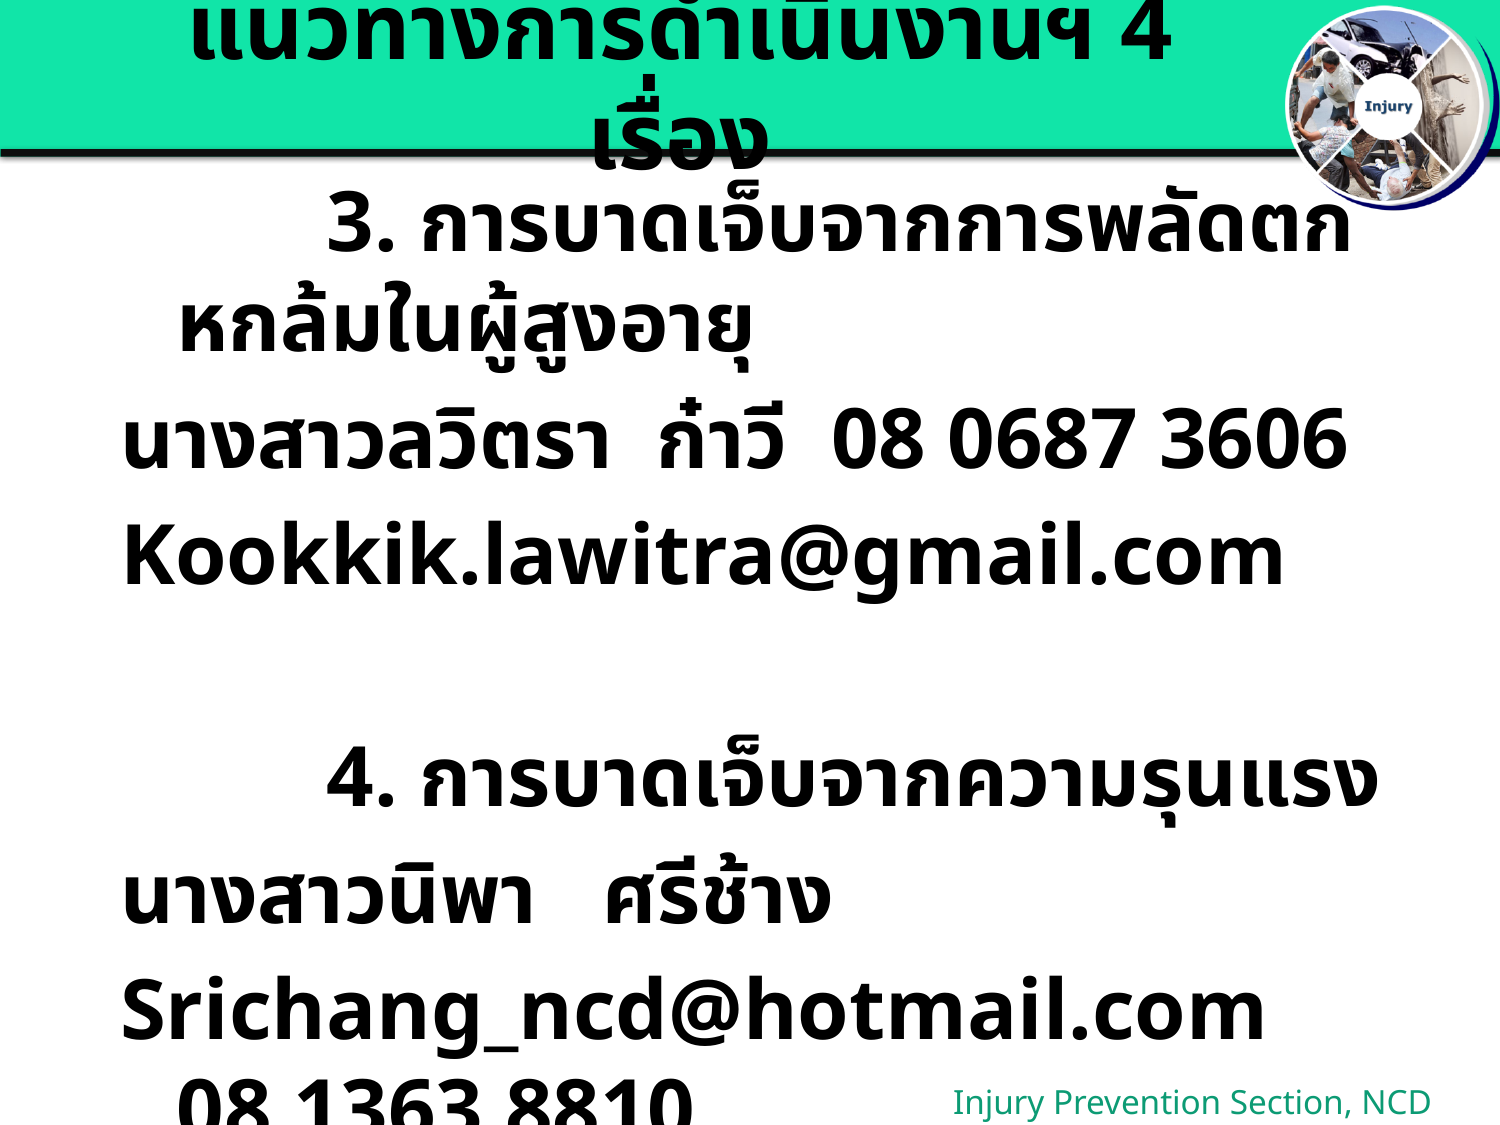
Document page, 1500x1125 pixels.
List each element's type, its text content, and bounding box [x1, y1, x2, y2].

text_box 3. การบาดเจ็บจากการพลัดตกหกล้มในผู้สูงอายุ นางสาวลวิตรา ก๋าวี 08 0687 3606 Kookkik.lawitra@gmail.com 4. การบาดเจ็บจากความรุนแรง นางสาวนิพา ศรีช้าง Srichang_ncd@hotmail.com 08 1363 8810 [105, 160, 1456, 1035]
picture [1281, 0, 1500, 215]
title แนวทางการดำเนินงานฯ 4 เรื่อง [77, 7, 1282, 149]
